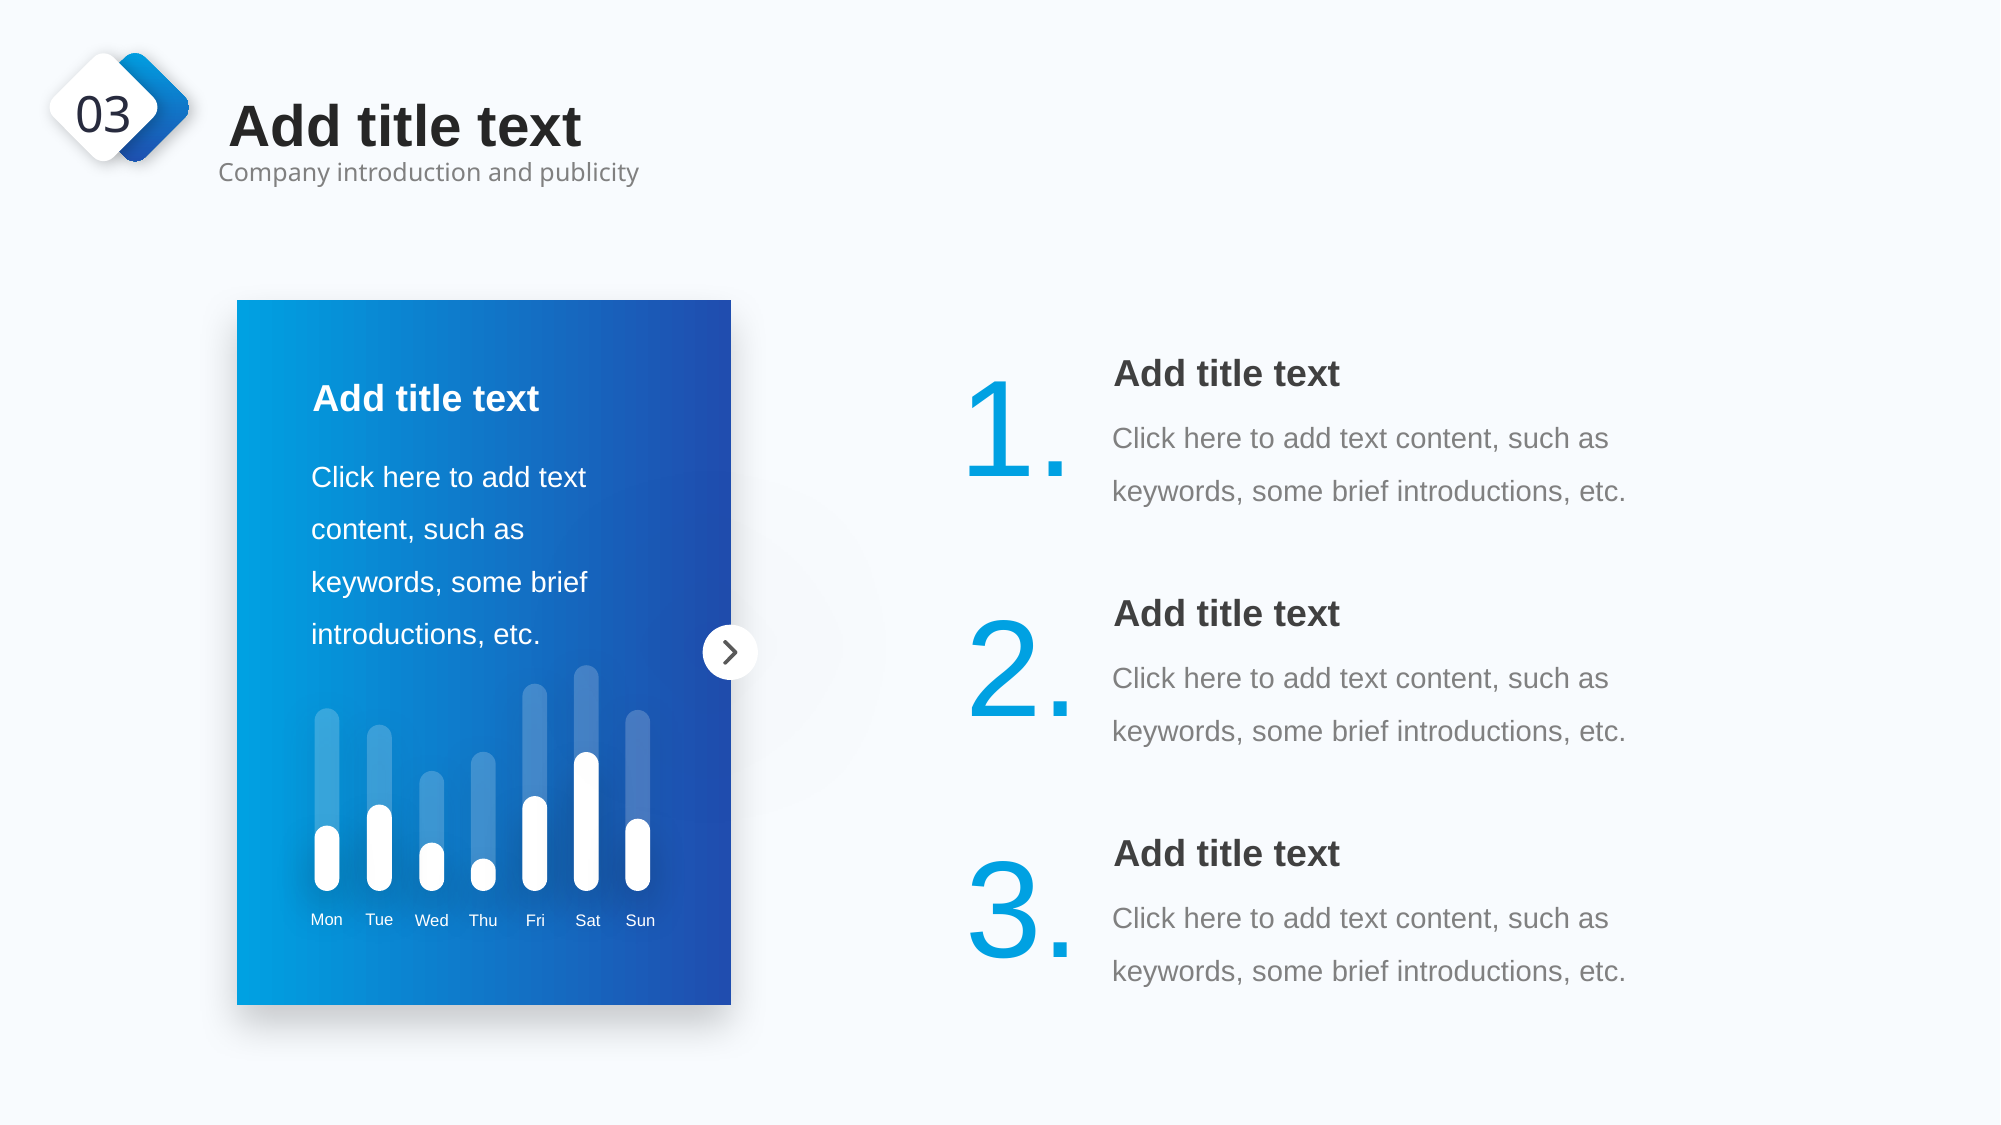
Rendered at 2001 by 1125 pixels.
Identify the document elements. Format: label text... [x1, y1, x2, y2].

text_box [941, 571, 1736, 754]
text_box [287, 664, 680, 939]
text_box Add title text [213, 59, 651, 166]
text_box [235, 298, 733, 1007]
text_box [943, 811, 1752, 995]
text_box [943, 331, 1736, 514]
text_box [702, 624, 759, 681]
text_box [295, 366, 680, 655]
